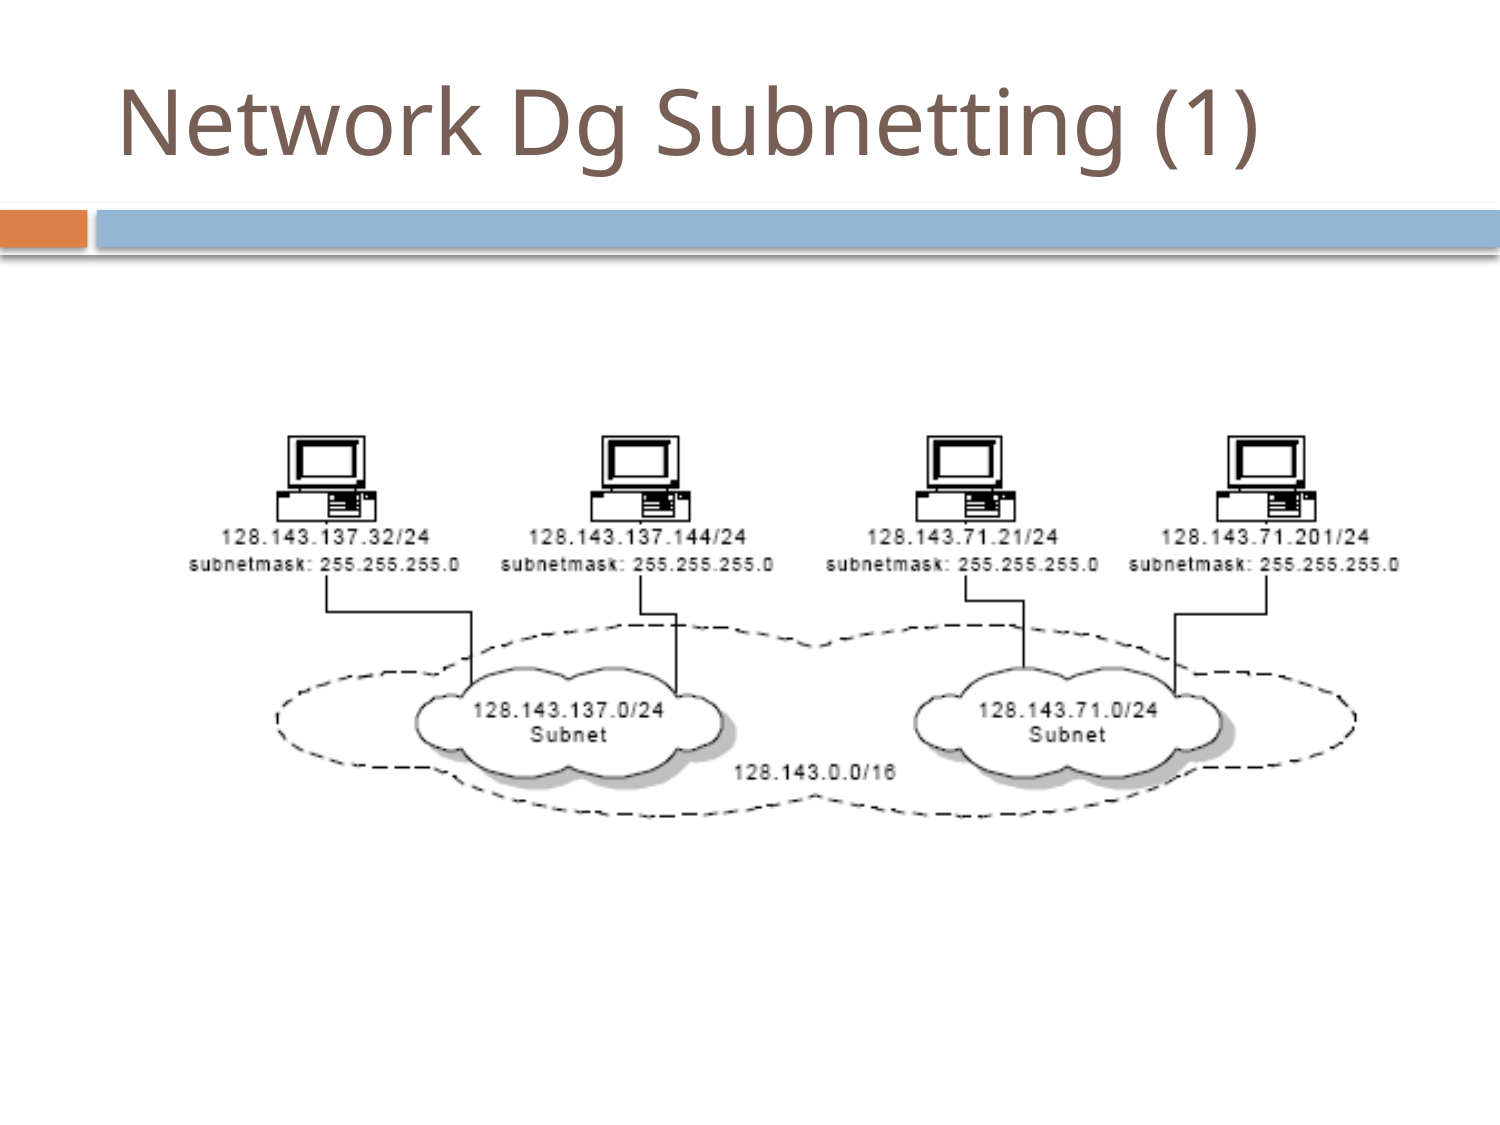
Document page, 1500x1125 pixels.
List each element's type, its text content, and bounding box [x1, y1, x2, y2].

title Network Dg Subnetting (1) [100, 37, 1438, 200]
picture [159, 425, 1424, 839]
